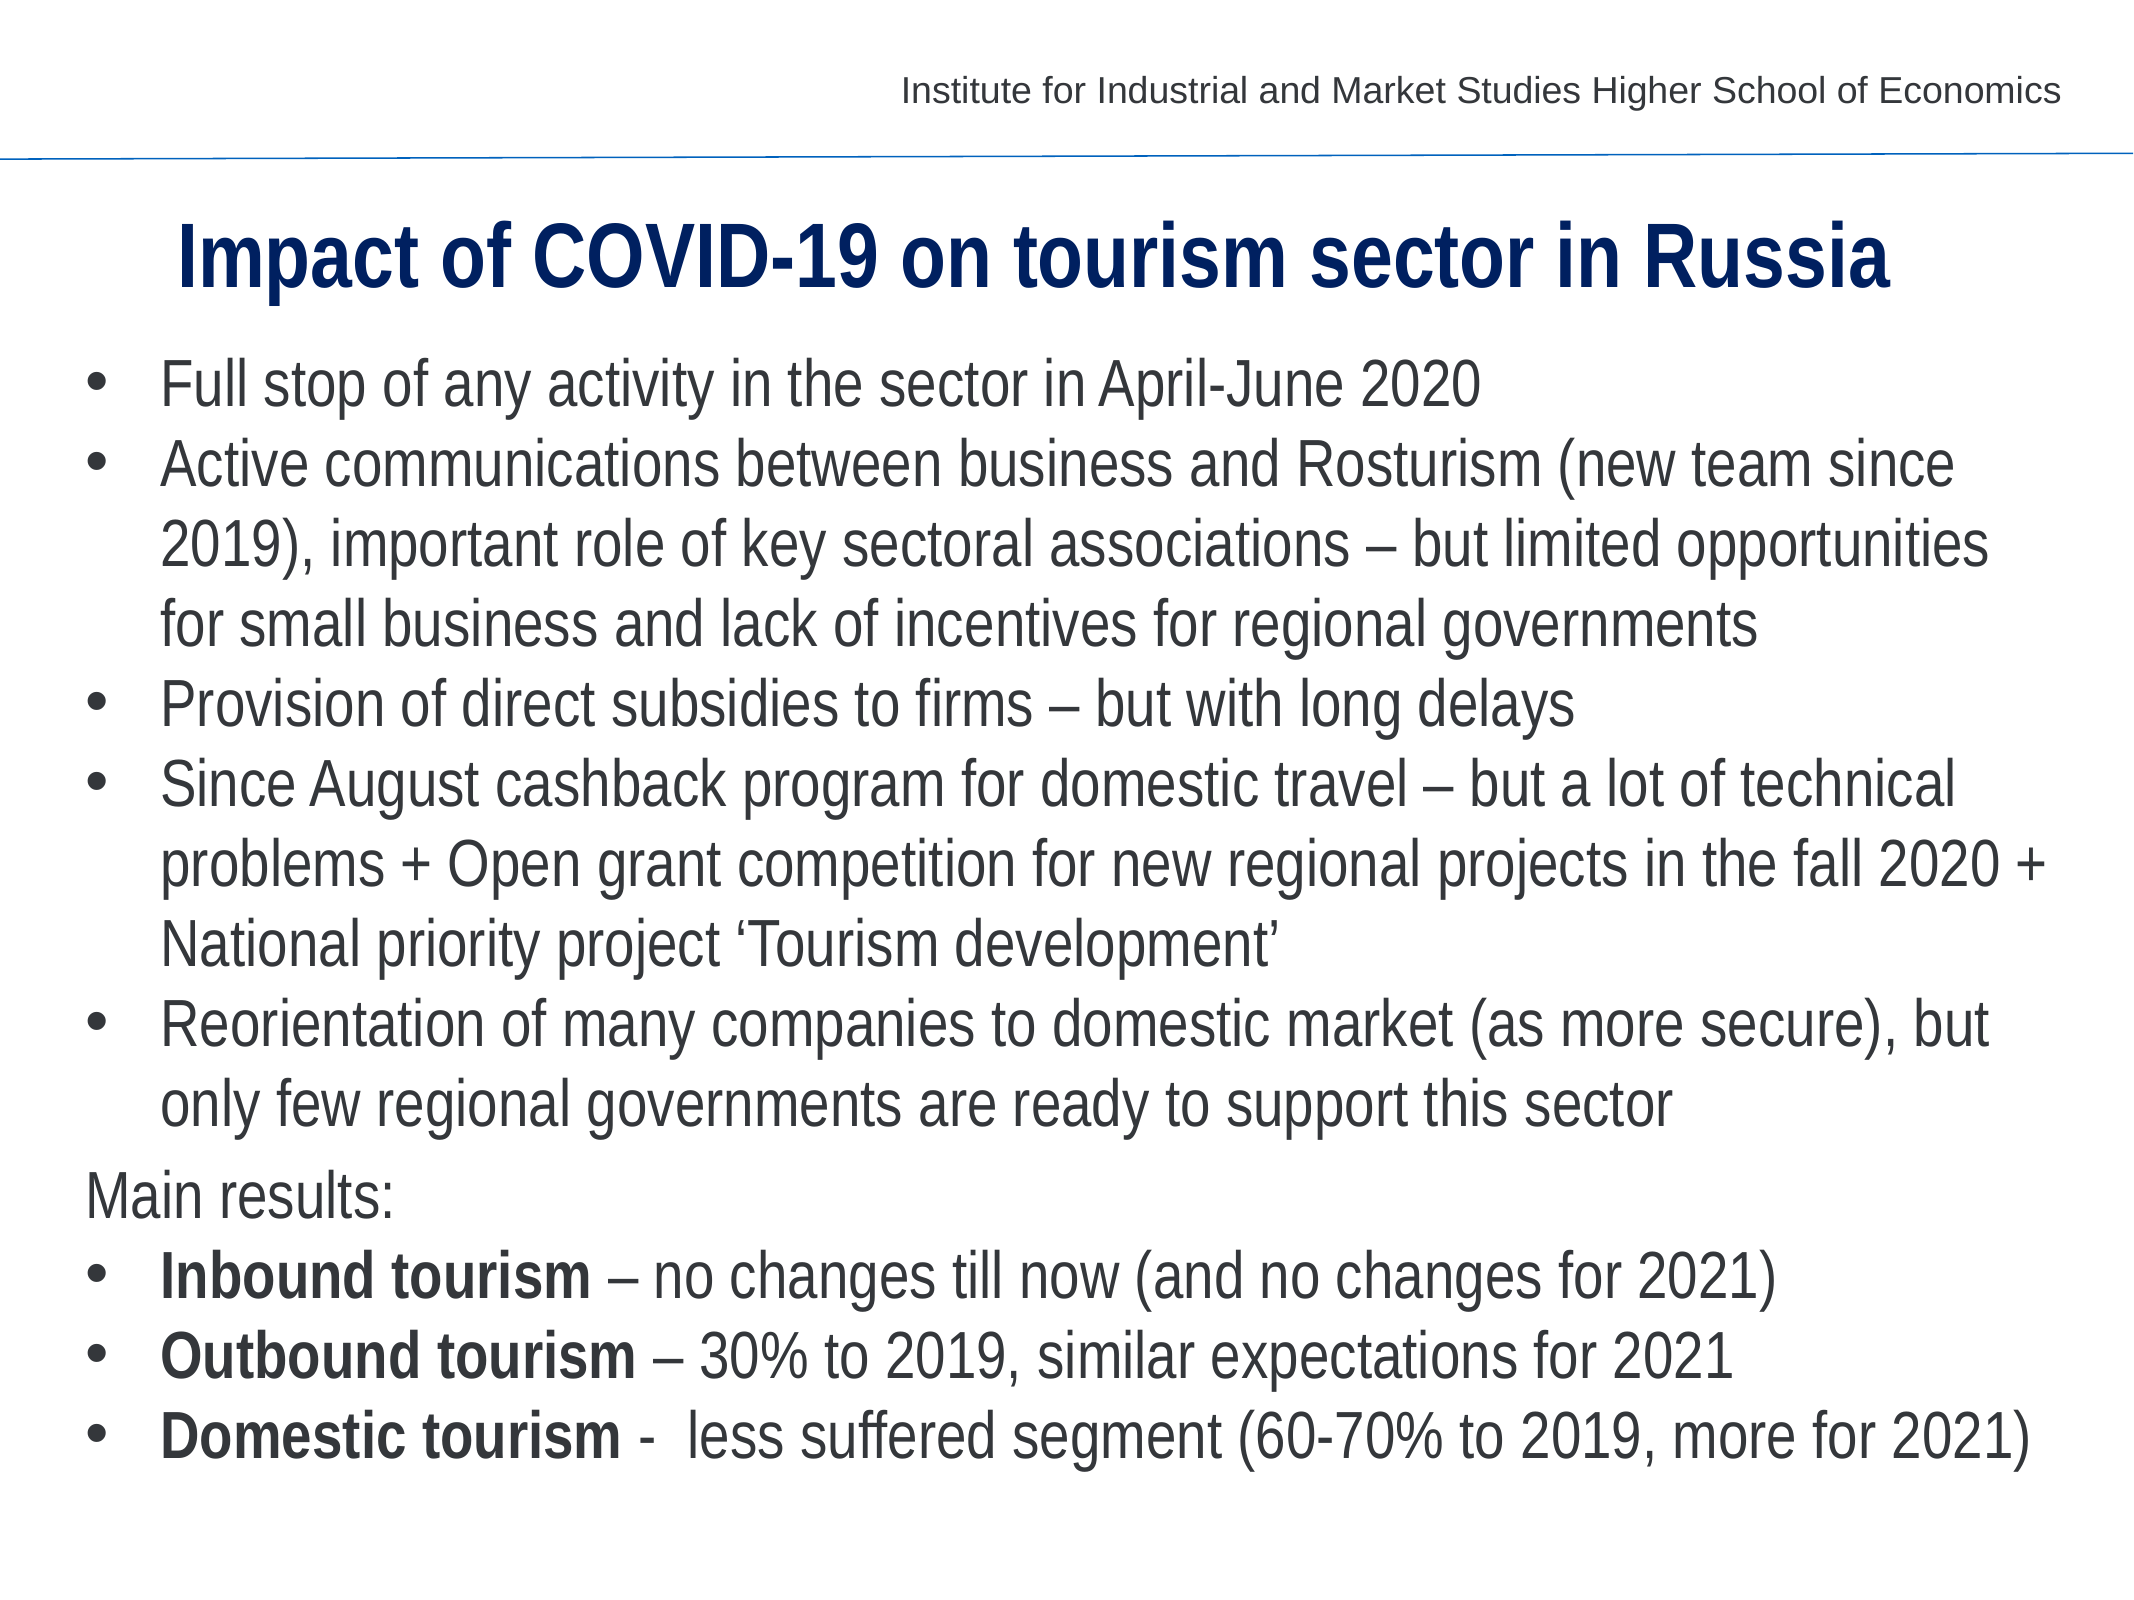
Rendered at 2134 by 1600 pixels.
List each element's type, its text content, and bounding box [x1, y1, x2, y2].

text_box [0, 153, 2134, 160]
text_box Full stop of any activity in the sector in April-June 2020 Active communications between business and Rosturism (new team since 2019), important role of key sectoral associations – but limited opportunities for small business and lack of incentives for regional governments Provision of direct subsidies to firms – but with long delays Since August cashback program for domestic travel – but a lot of technical problems + Open grant competition for new regional projects in the fall 2020 + National priority project ‘Tourism development’ Reorientation of many companies to domestic market (as more secure), but only few regional governments are ready to support this sector Main results: Inbound tourism – no changes till now (and no changes for 2021) Outbound tourism – 30% to 2019, similar expectations for 2021 Domestic tourism - less suffered segment (60-70% to 2019, more for 2021) [77, 331, 2071, 1500]
text_box Impact of COVID-19 on tourism sector in Russia [118, 198, 1950, 314]
text_box Institute for Industrial and Market Studies Higher School of Economics [744, 57, 2071, 148]
